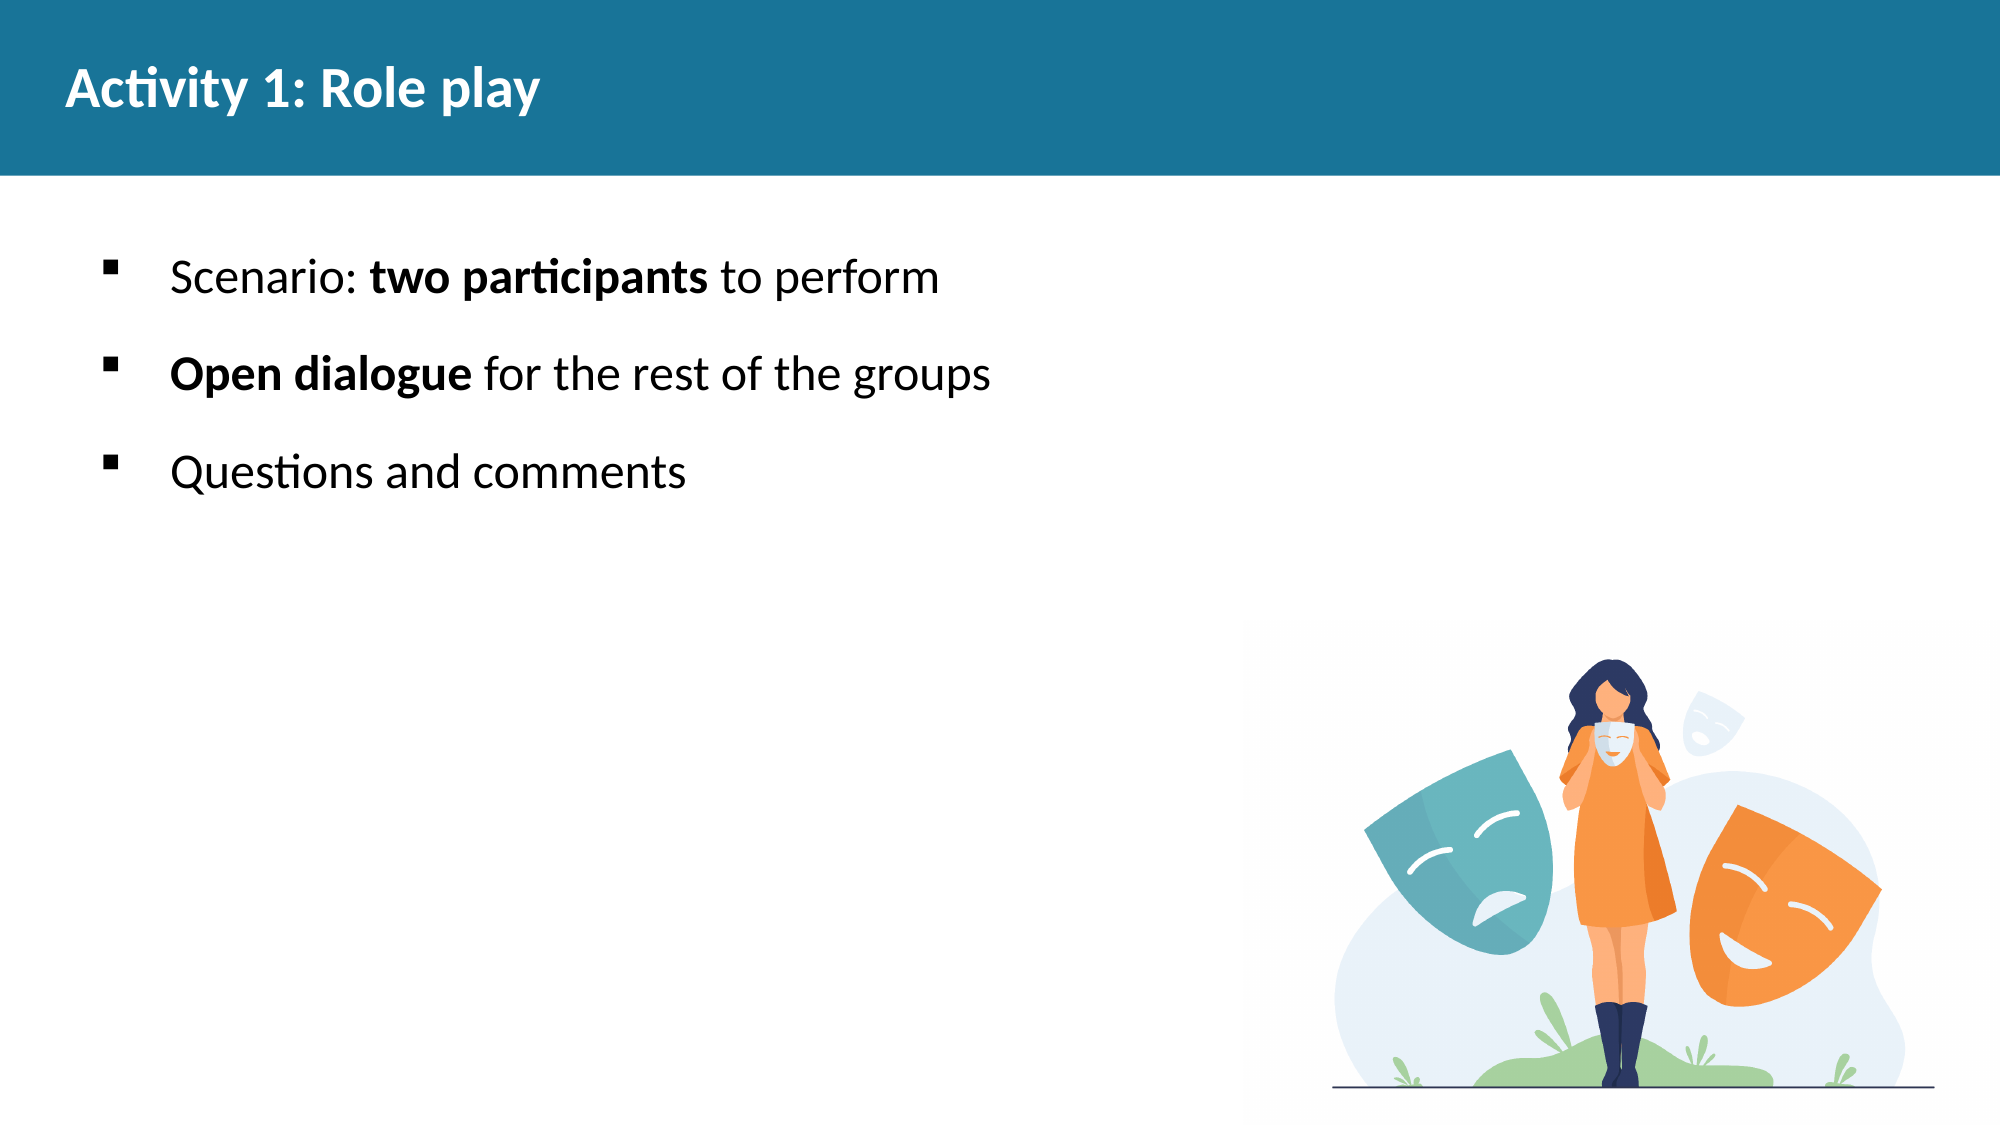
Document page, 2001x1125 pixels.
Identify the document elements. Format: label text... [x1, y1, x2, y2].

list Scenario: two participants to perform Open dialogue for the rest of the groups Questions and comments [65, 243, 1866, 571]
title Activity 1: Role play [65, 28, 1935, 140]
picture [1243, 620, 2000, 1125]
